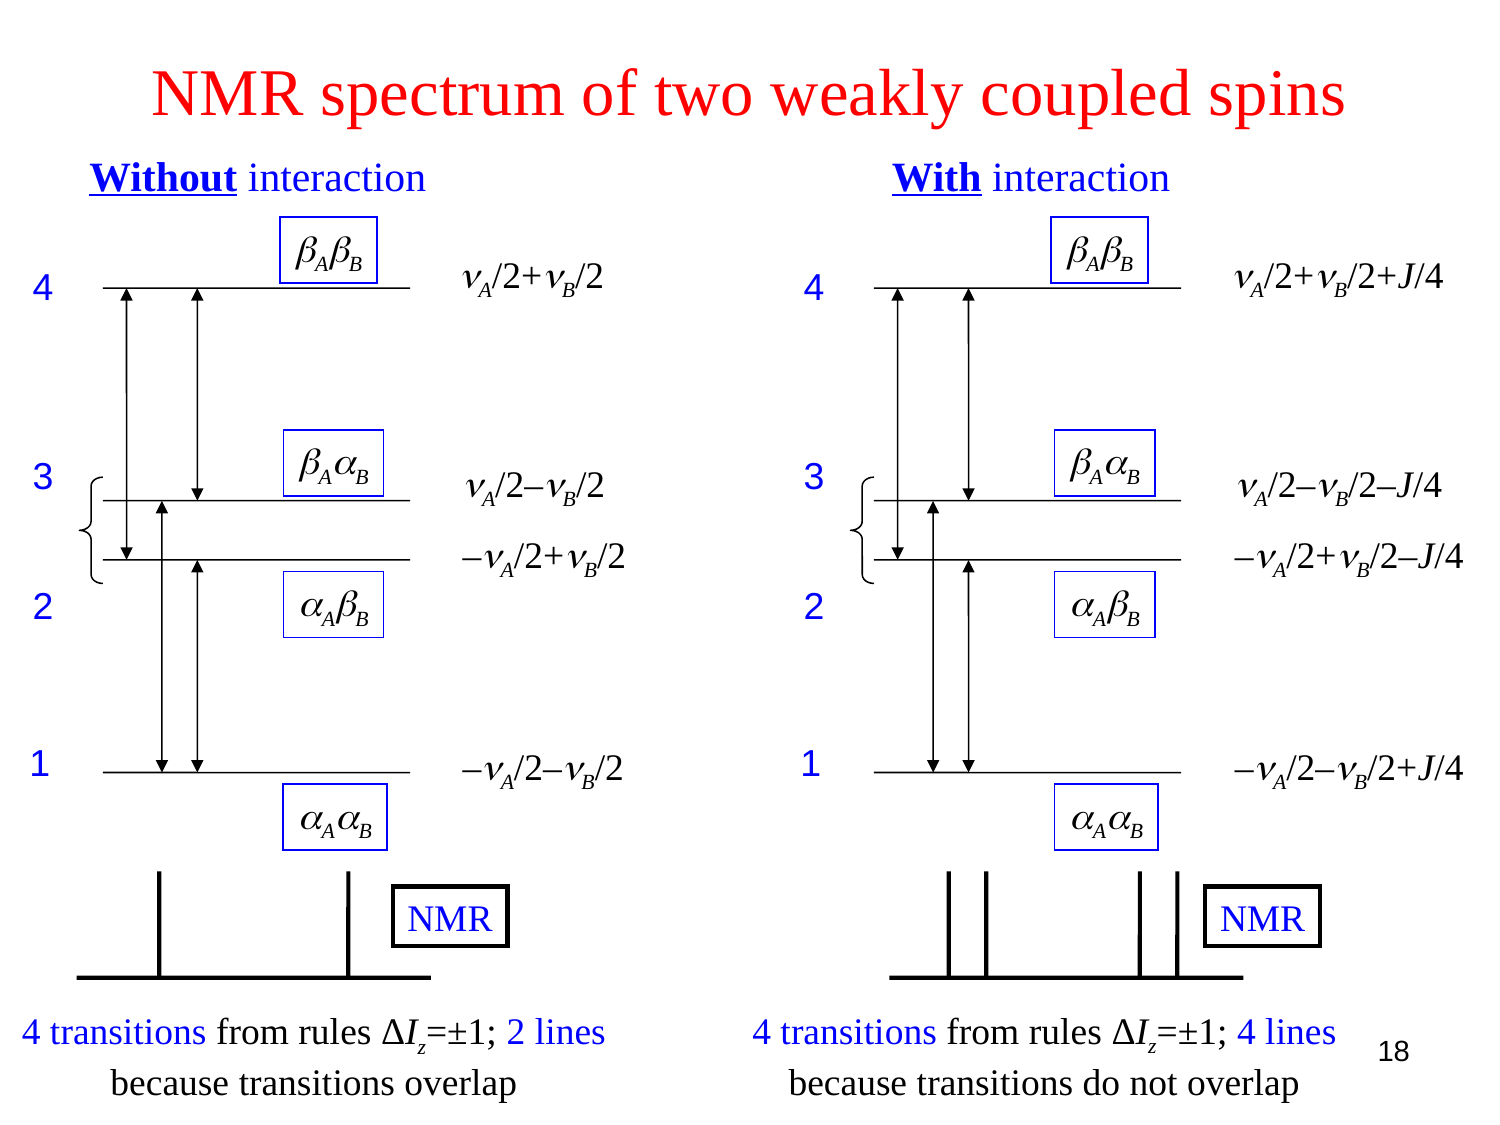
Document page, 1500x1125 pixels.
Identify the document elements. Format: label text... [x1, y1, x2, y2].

text_box aAaB [283, 784, 387, 851]
text_box 1 [785, 731, 837, 791]
text_box nA/2+nB/2+J/4 [1216, 243, 1459, 310]
text_box nA/2–nB/2 [447, 452, 621, 519]
title NMR spectrum of two weakly coupled spins [74, 0, 1426, 184]
text_box 4 [17, 255, 69, 315]
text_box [889, 871, 1321, 978]
text_box [962, 288, 975, 501]
text_box –nA/2–nB/2 [447, 735, 639, 802]
text_box 3 [17, 444, 69, 505]
text_box 2 [17, 574, 69, 635]
text_box 4 transitions from rules ΔIz=±1; 4 lines because transitions do not overlap [736, 999, 1353, 1111]
text_box –nA/2–nB/2+J/4 [1220, 735, 1479, 802]
text_box With interaction [877, 142, 1186, 208]
text_box [120, 288, 133, 560]
text_box aAbB [1054, 571, 1155, 638]
text_box [191, 560, 204, 773]
text_box bAaB [1054, 430, 1155, 496]
text_box –nA/2+nB/2–J/4 [1220, 523, 1479, 590]
text_box 4 transitions from rules ΔIz=±1; 2 lines because transitions overlap [5, 999, 622, 1111]
text_box Without interaction [74, 142, 442, 208]
text_box nA/2+nB/2 [444, 243, 620, 310]
text_box [962, 560, 975, 773]
text_box 2 [789, 574, 840, 635]
text_box [850, 477, 874, 584]
text_box bAbB [279, 217, 378, 284]
text_box bAbB [1051, 217, 1149, 284]
text_box 4 [789, 255, 840, 315]
text_box nA/2–nB/2–J/4 [1220, 452, 1458, 519]
text_box 1 [14, 731, 65, 791]
text_box [926, 500, 940, 773]
text_box [891, 288, 904, 560]
text_box aAbB [283, 571, 384, 638]
text_box bAaB [283, 430, 384, 496]
slide_number 18 [1353, 1024, 1426, 1103]
text_box aAaB [1054, 784, 1158, 851]
text_box –nA/2+nB/2 [447, 523, 642, 590]
text_box [191, 288, 204, 501]
text_box 3 [789, 444, 840, 505]
text_box [79, 477, 103, 584]
text_box [155, 500, 169, 773]
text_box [76, 871, 509, 978]
